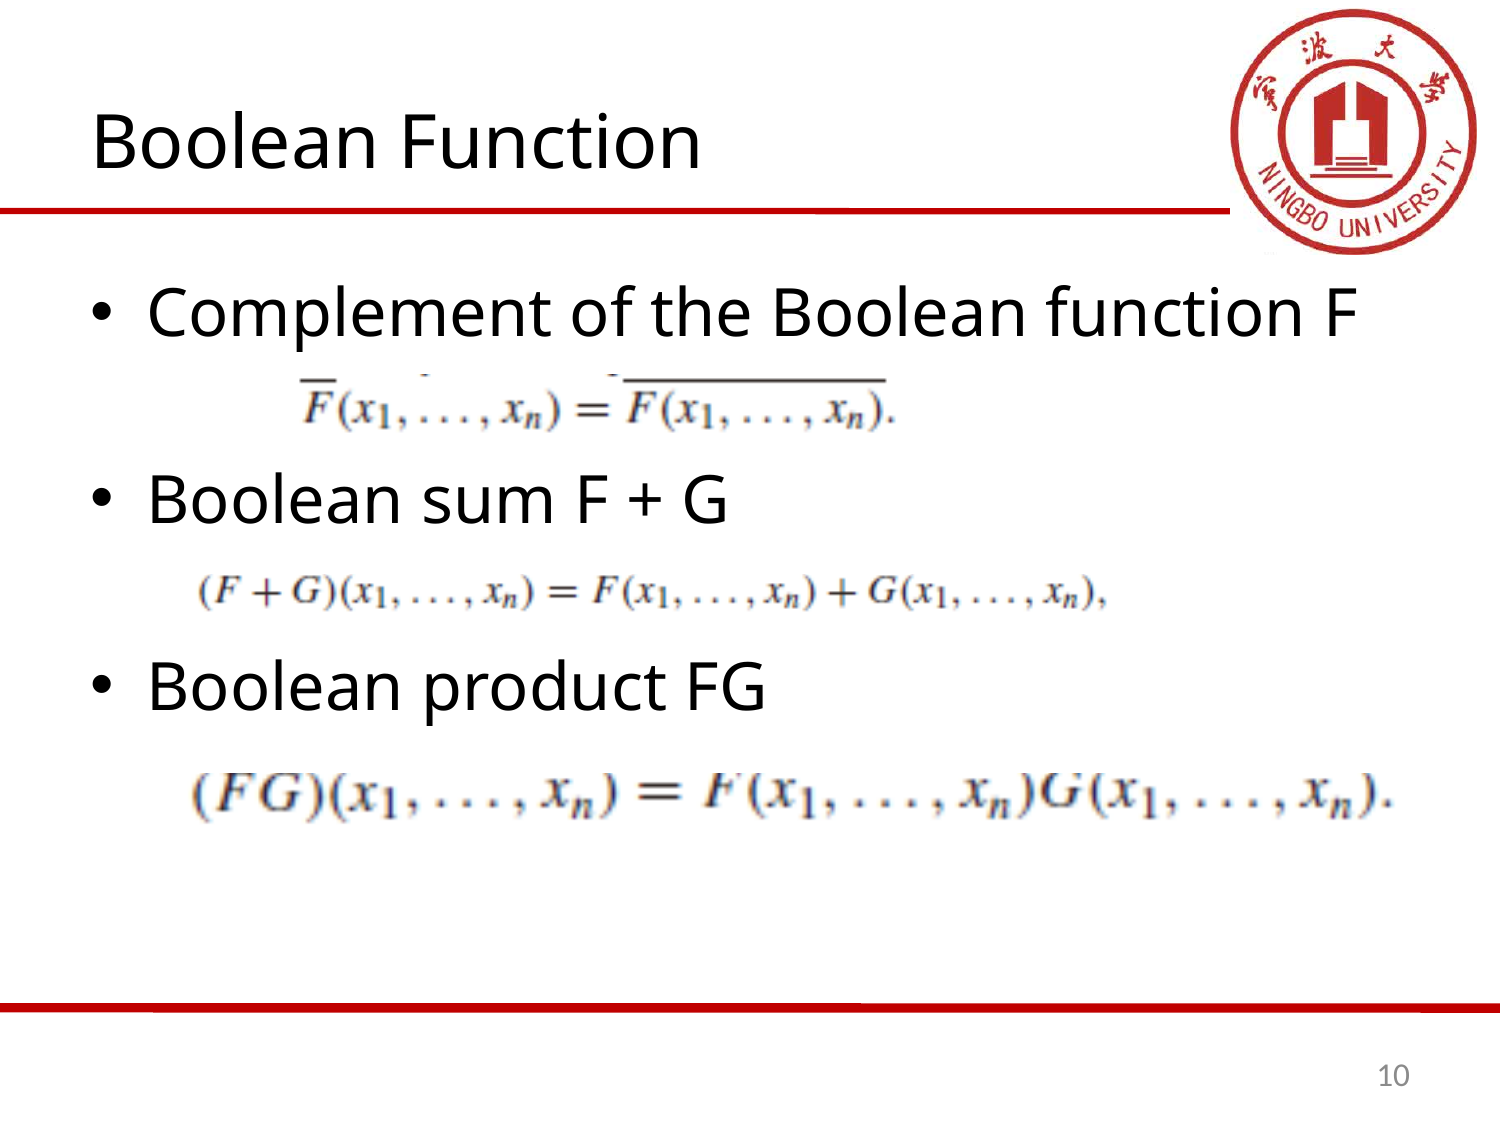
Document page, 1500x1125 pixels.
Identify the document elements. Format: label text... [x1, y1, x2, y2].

picture [187, 573, 1112, 625]
slide_number 10 [1074, 1042, 1425, 1103]
picture [1230, 8, 1477, 255]
picture [175, 773, 1403, 833]
title Boolean Function [75, 45, 1425, 233]
picture [292, 374, 902, 439]
list Complement of the Boolean function F Boolean sum F + G Boolean product FG [75, 262, 1425, 1005]
